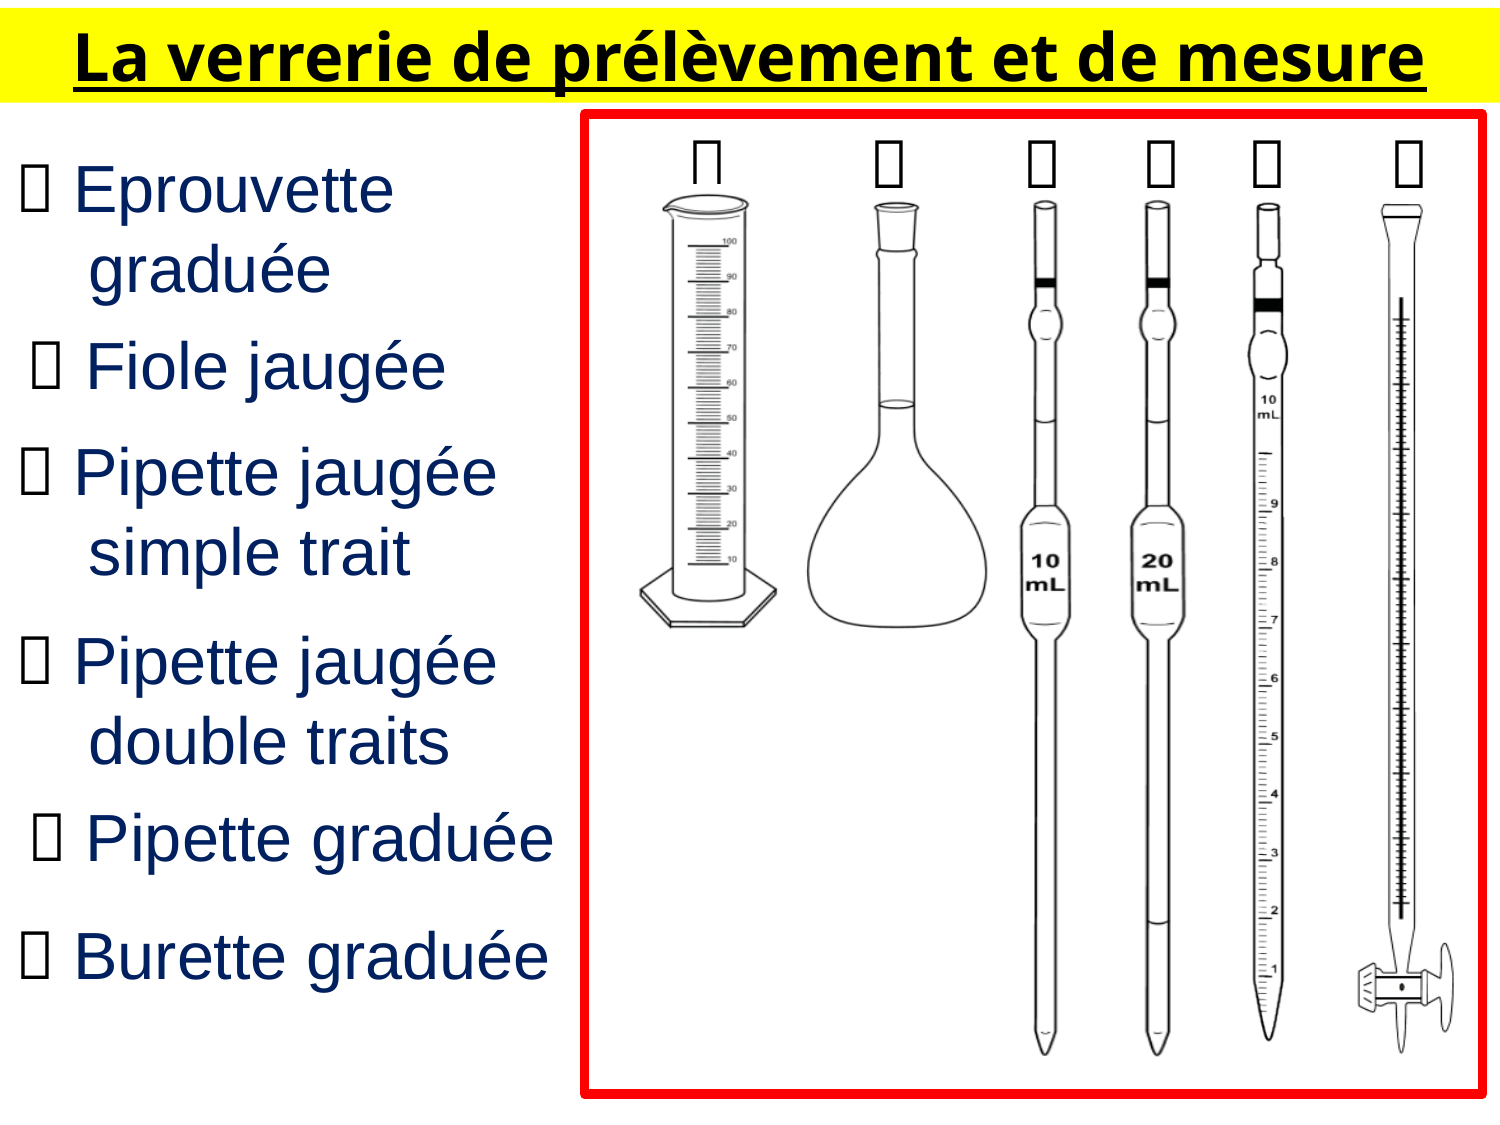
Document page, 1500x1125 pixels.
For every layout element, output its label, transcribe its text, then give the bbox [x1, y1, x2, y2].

text_box  Pipette jaugée double traits [0, 610, 550, 786]
text_box La verrerie de prélèvement et de mesure [0, 7, 1500, 103]
text_box  Pipette graduée [12, 787, 571, 883]
text_box  Fiole jaugée [11, 314, 463, 410]
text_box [584, 113, 1483, 1095]
text_box  Eprouvette graduée [0, 138, 561, 313]
text_box  Pipette jaugée simple trait [0, 421, 550, 597]
text_box  Burette graduée [0, 905, 579, 1001]
